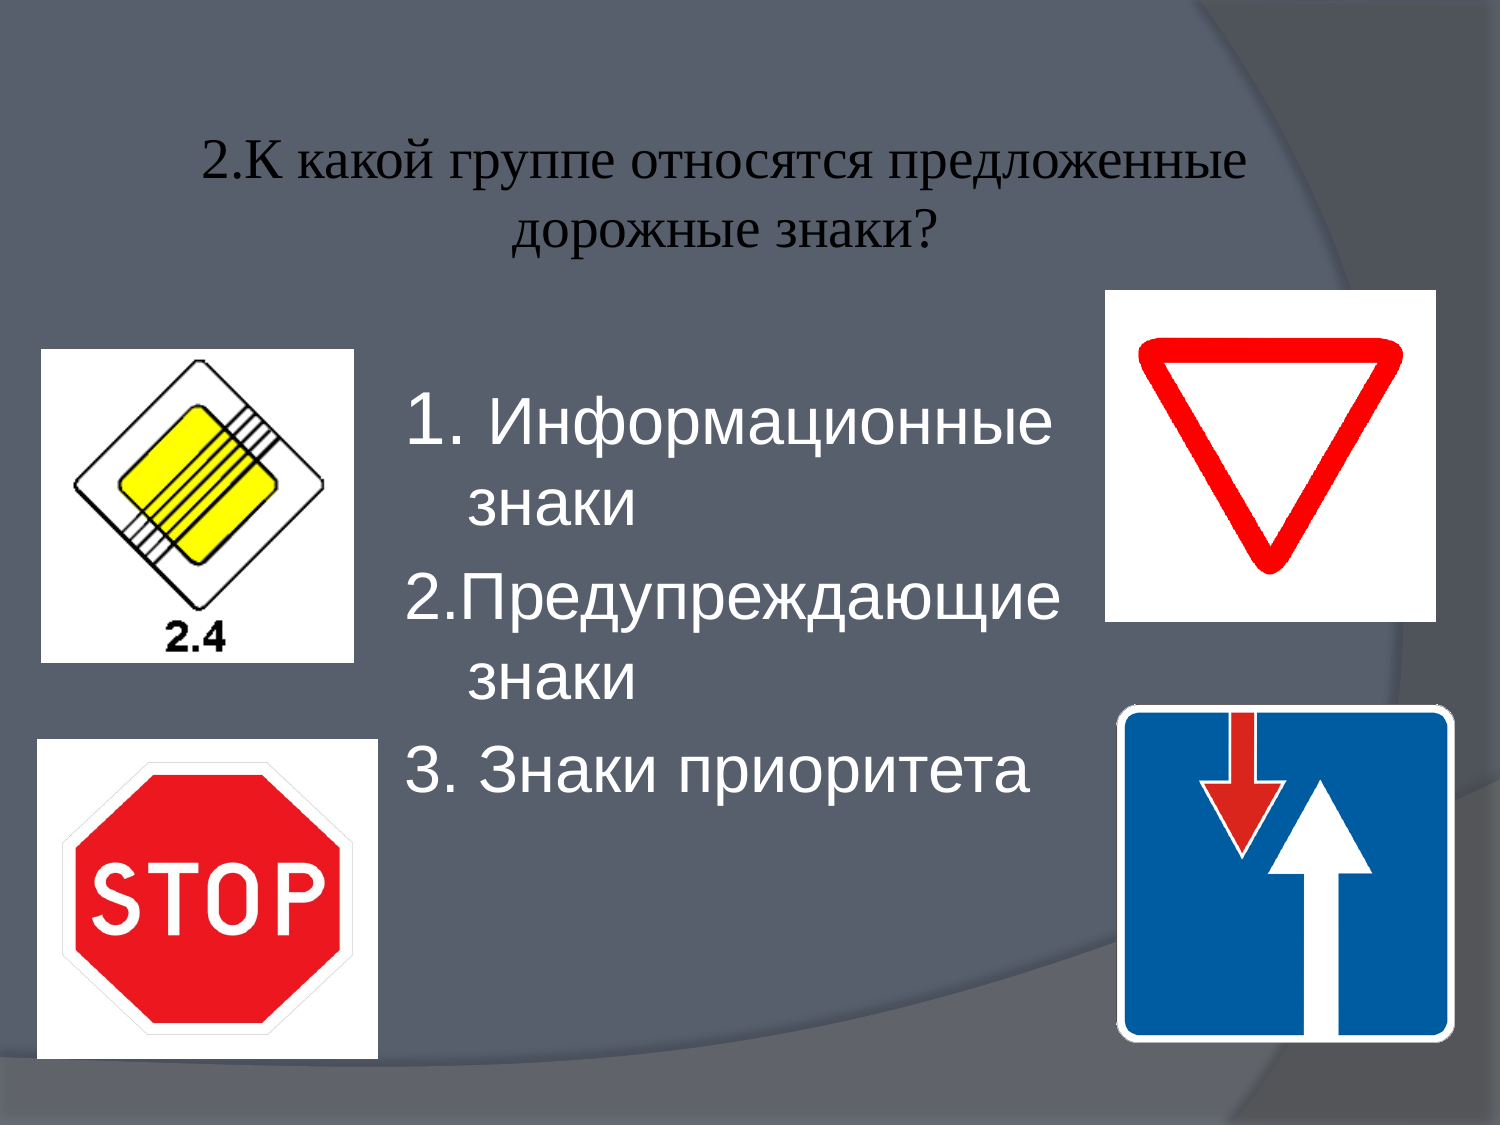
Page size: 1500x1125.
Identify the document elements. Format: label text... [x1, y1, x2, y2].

picture [37, 739, 379, 1059]
title 2.К какой группе относятся предложенные дорожные знаки? [75, 113, 1376, 350]
picture [1104, 290, 1436, 622]
picture [40, 349, 354, 663]
list 1. Информационные знаки 2.Предупреждающие знаки 3. Знаки приоритета [383, 361, 1128, 988]
picture [1115, 703, 1456, 1044]
